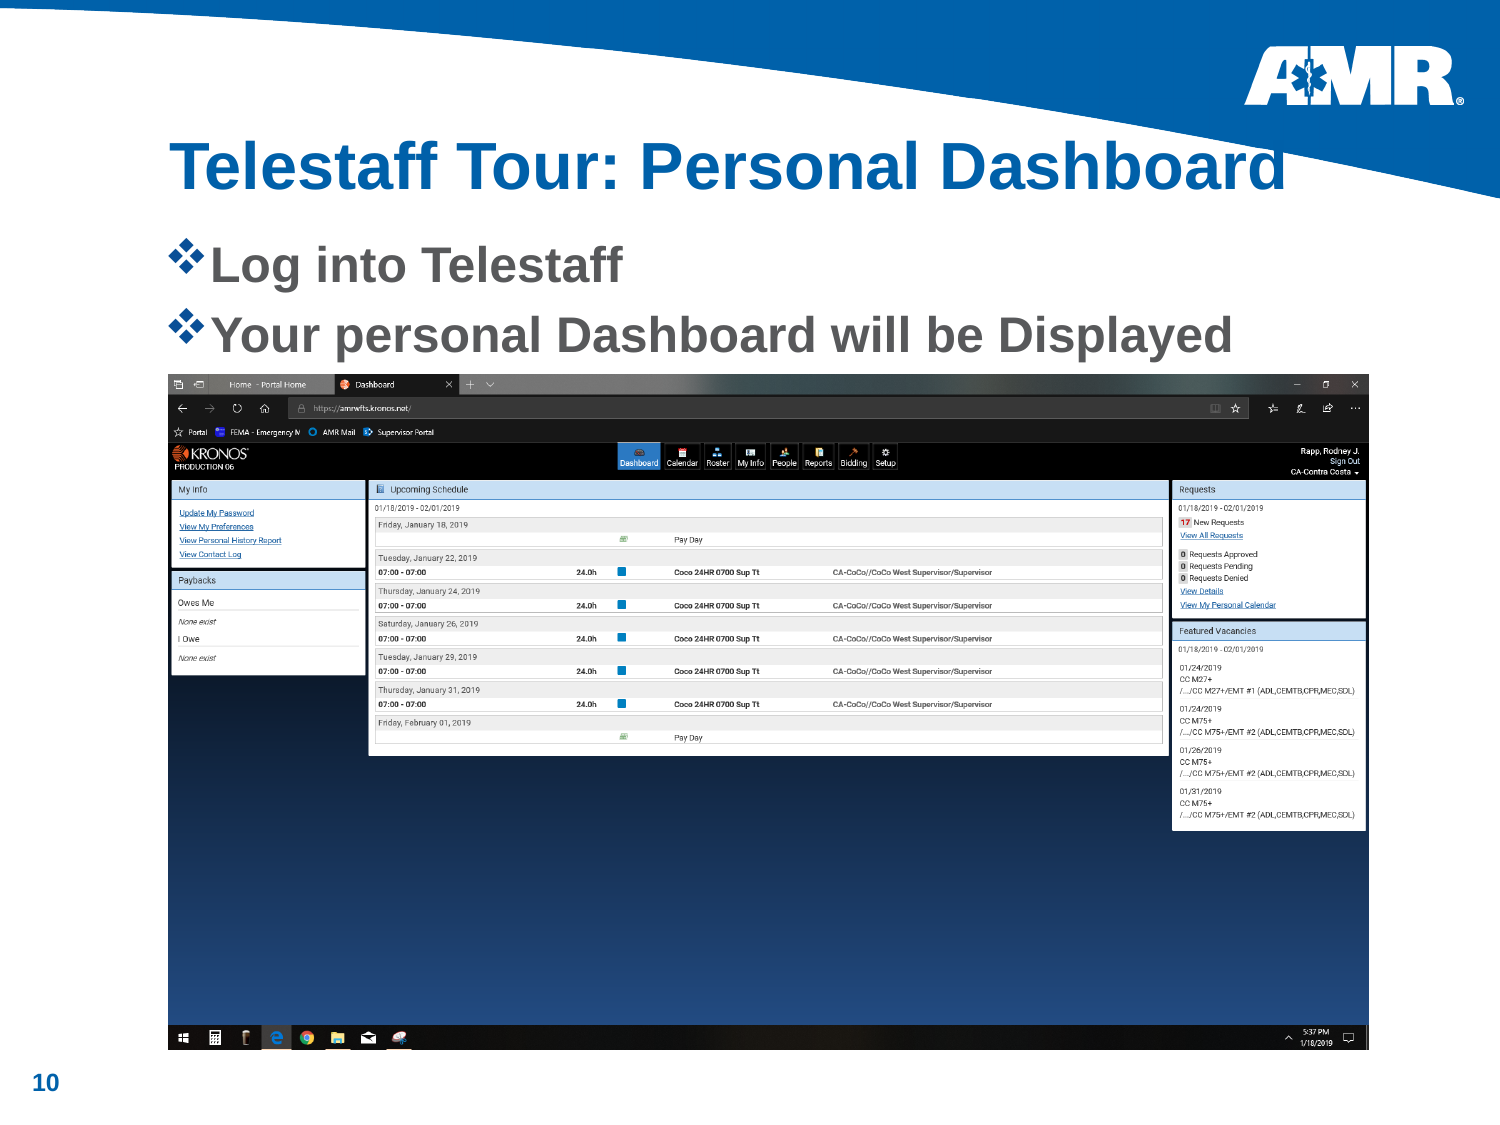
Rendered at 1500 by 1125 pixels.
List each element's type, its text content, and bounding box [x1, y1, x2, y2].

title Telestaff Tour: Personal Dashboard [88, 115, 1369, 224]
list Log into Telestaff Your personal Dashboard will be Displayed [0, 224, 1408, 441]
picture [0, 0, 1500, 199]
picture [168, 374, 1370, 1051]
slide_number 10 [0, 1059, 93, 1105]
